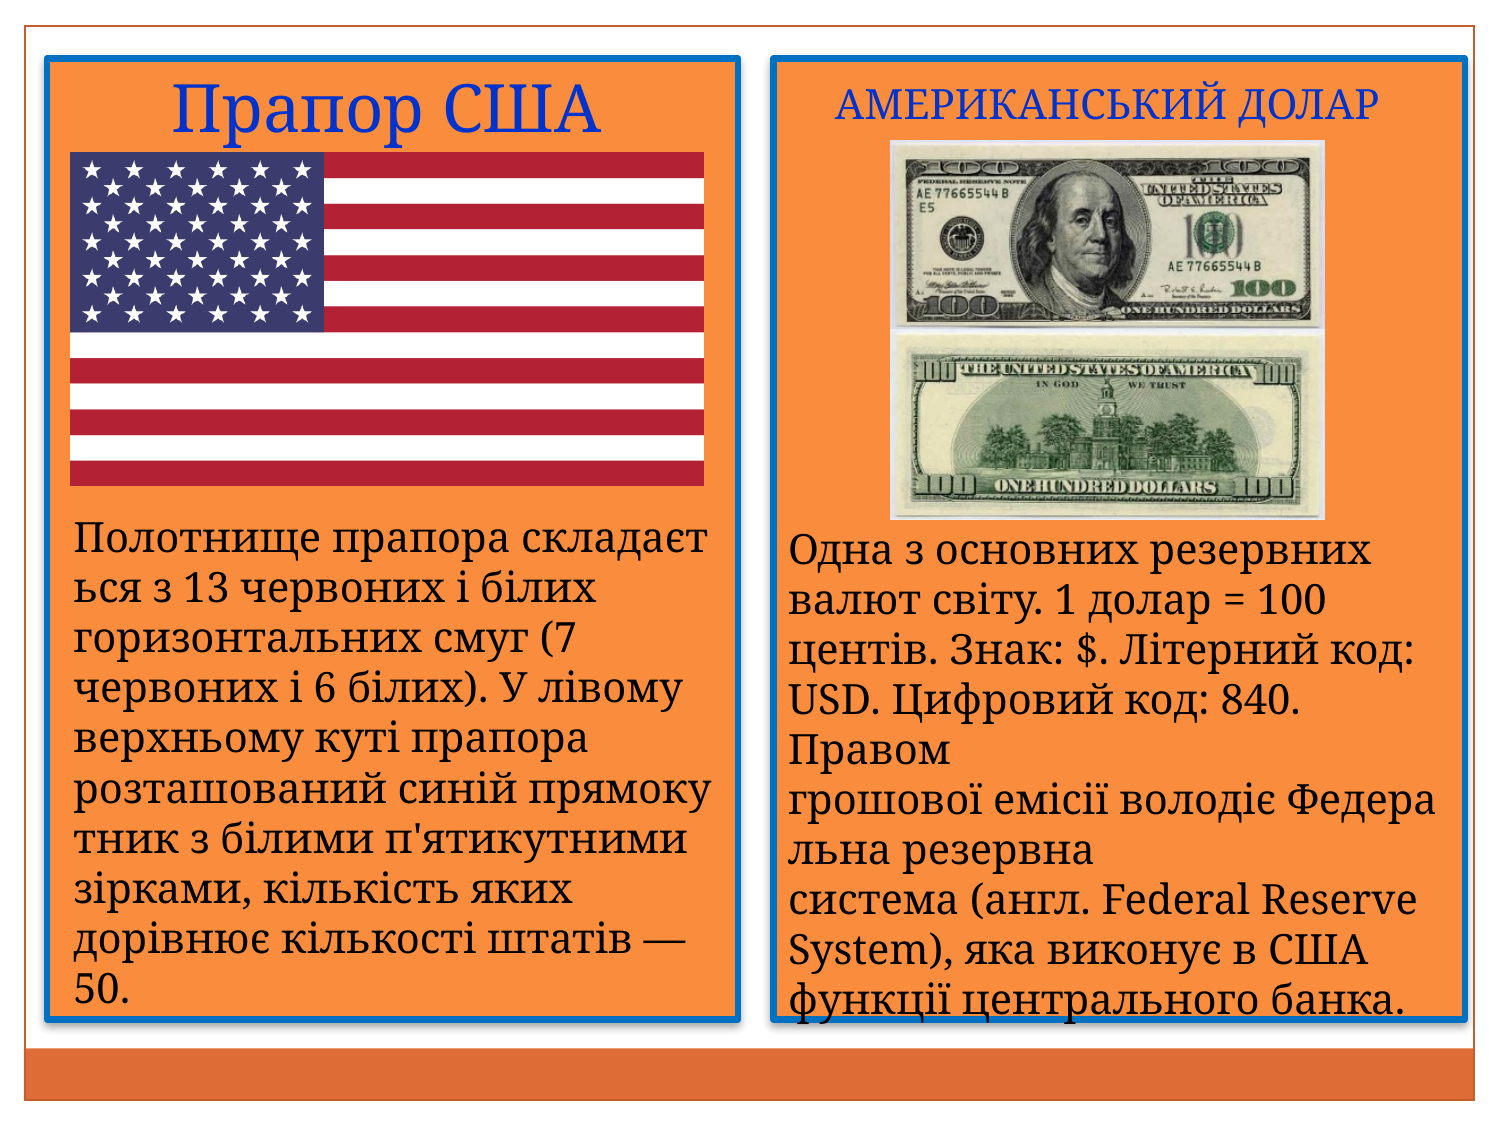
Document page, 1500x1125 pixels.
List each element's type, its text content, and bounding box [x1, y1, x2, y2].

text_box АМЕРИКАНСЬКИЙ ДОЛАР [773, 70, 1442, 181]
text_box Полотнище прапора складається з 13 червоних і білих горизонтальних смуг (7 червоних і 6 білих). У лівому верхньому куті прапора розташований синій прямокутник з білими п'ятикутними зірками, кількість яких дорівнює кількості штатів — 50. [58, 503, 739, 1019]
text_box [772, 57, 1466, 1021]
picture [70, 152, 704, 486]
picture [890, 140, 1325, 521]
text_box Прапор США [46, 58, 727, 234]
text_box Одна з основних резервних валют світу. 1 долар = 100 центів. Знак: $. Літерний код: USD. Цифровий код: 840. Правом грошової емісії володіє Федеральна резервна система (англ. Federal Reserve System), яка виконує в США функції центрального банка. [773, 515, 1465, 1031]
text_box [45, 57, 740, 1021]
